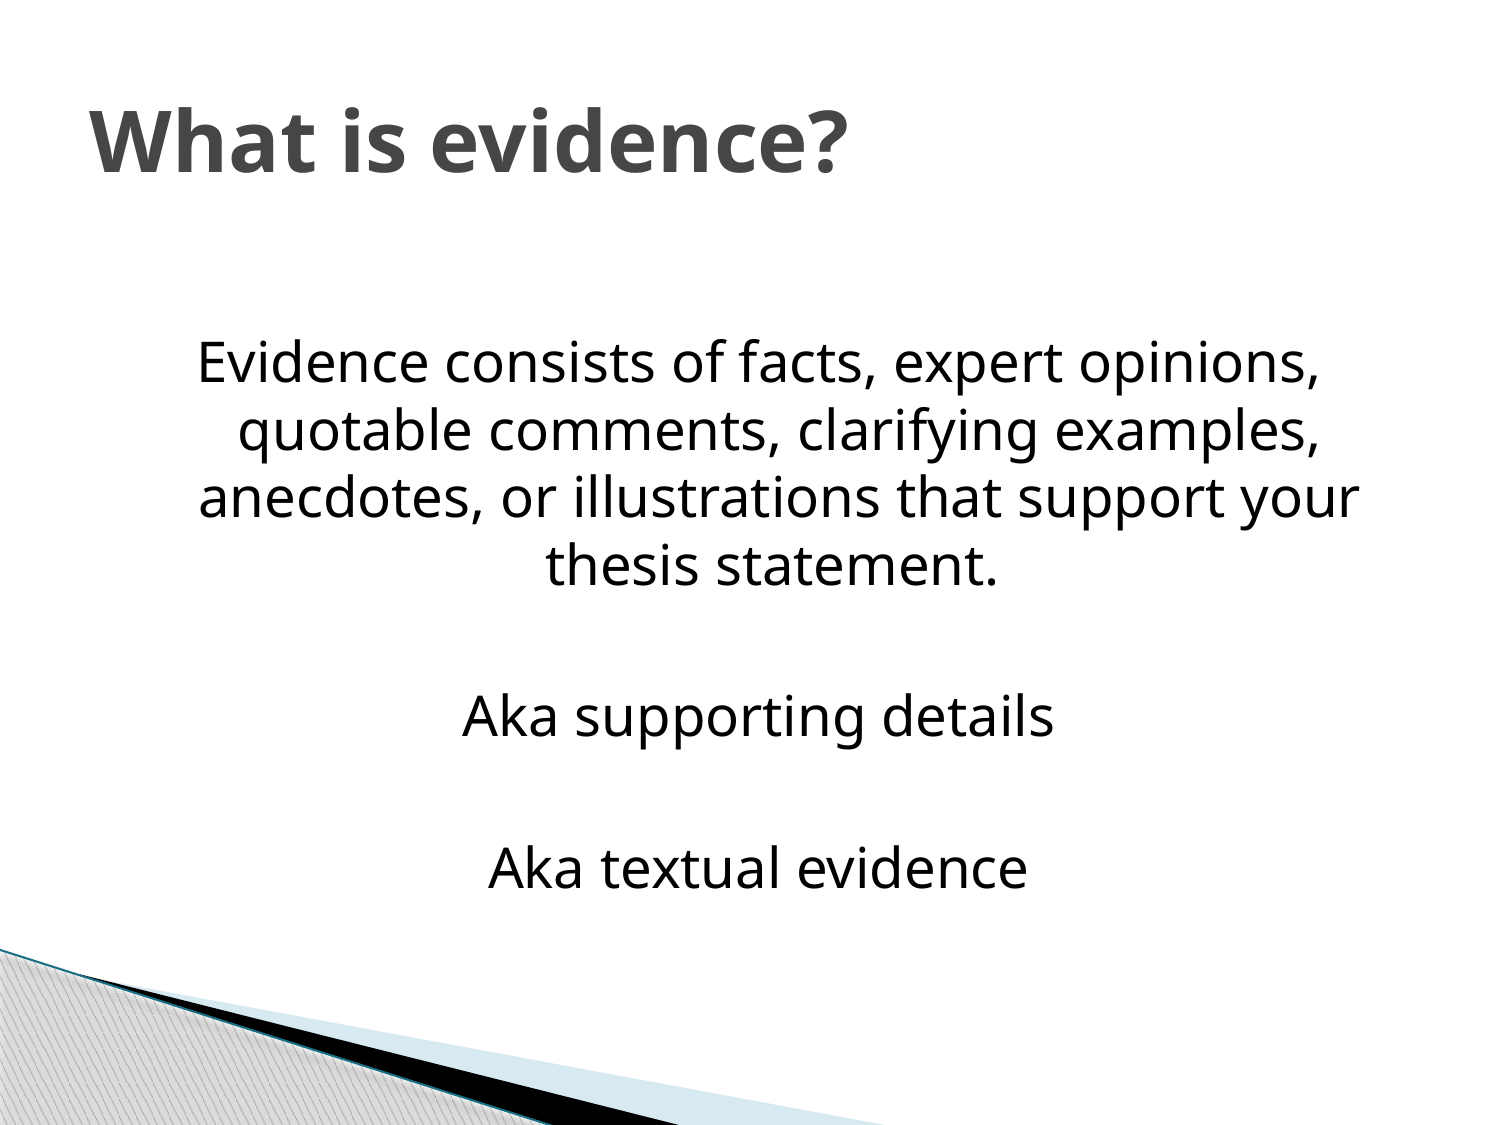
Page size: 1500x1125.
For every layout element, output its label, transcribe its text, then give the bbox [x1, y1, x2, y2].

list Evidence consists of facts, expert opinions, quotable comments, clarifying examples, anecdotes, or illustrations that support your thesis statement. Aka supporting details Aka textual evidence [75, 243, 1425, 986]
title What is evidence? [75, 45, 1425, 233]
